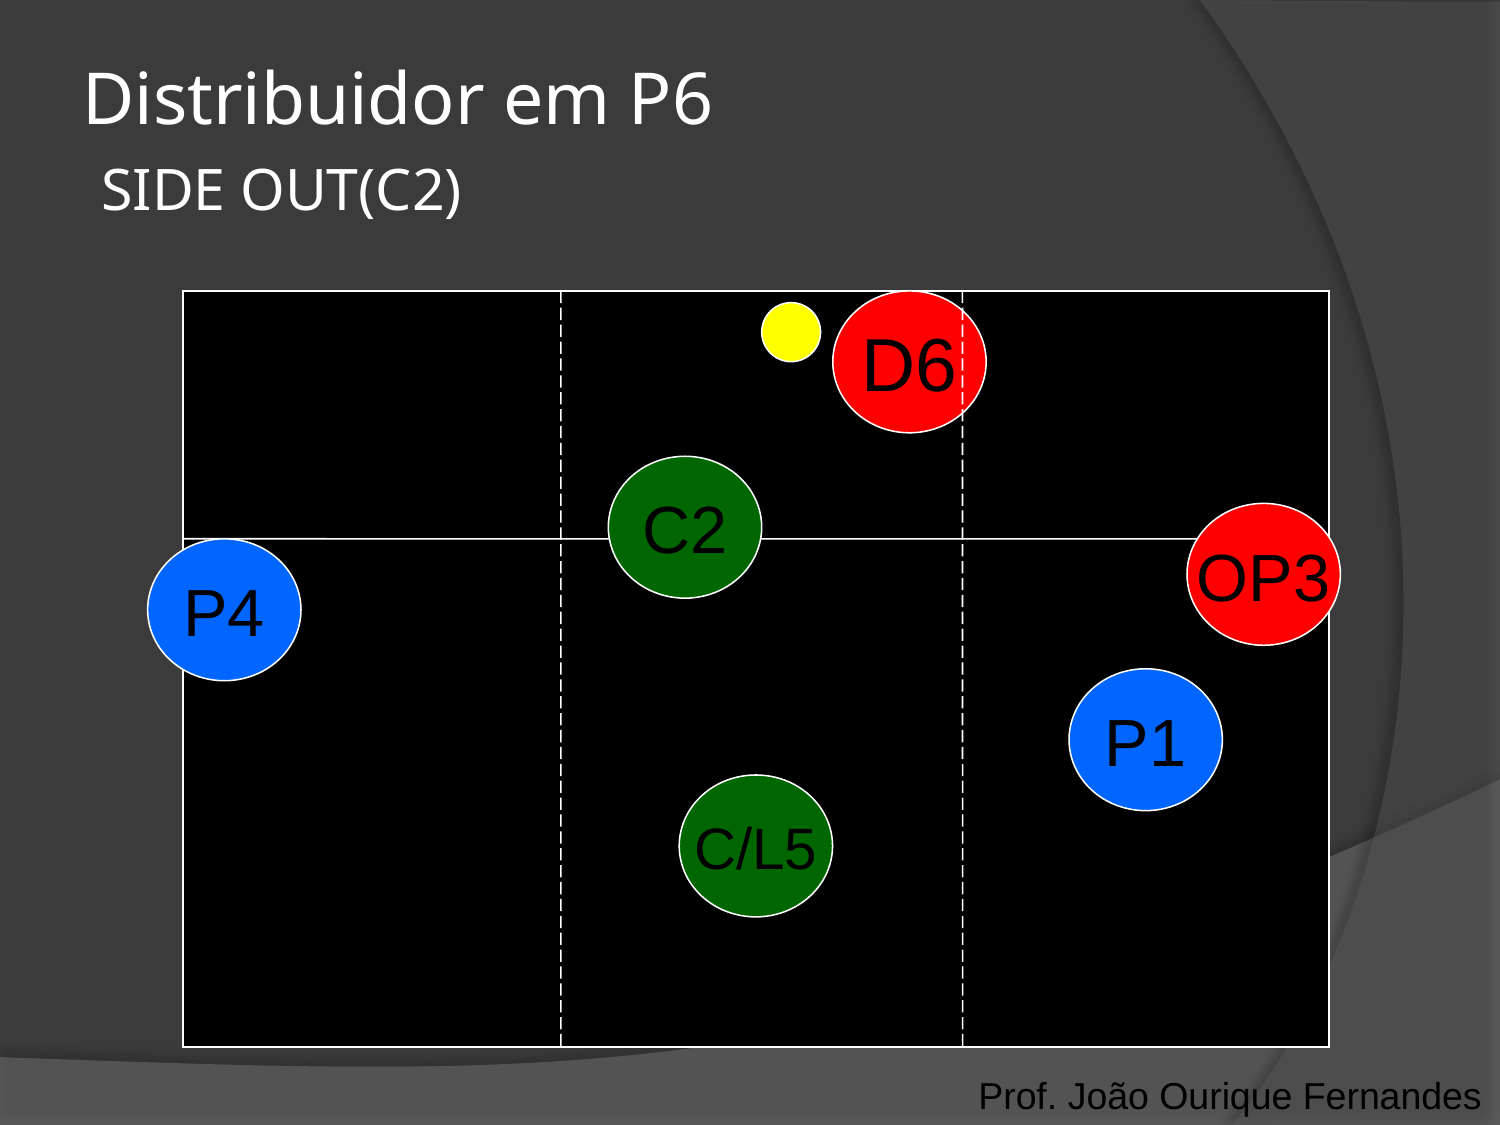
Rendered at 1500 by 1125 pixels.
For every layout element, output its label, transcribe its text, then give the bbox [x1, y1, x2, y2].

text_box [183, 539, 1329, 1047]
text_box C/L5 [679, 774, 833, 917]
text_box [183, 290, 1329, 538]
text_box P4 [147, 538, 302, 681]
text_box OP3 [1187, 503, 1341, 646]
text_box [761, 302, 821, 362]
title Distribuidor em P6 SIDE OUT(C2) [75, 45, 1300, 233]
text_box P1 [1069, 668, 1223, 811]
text_box Prof. João Ourique Fernandes [963, 1064, 1497, 1125]
text_box D6 [832, 290, 987, 433]
text_box C2 [608, 456, 762, 599]
